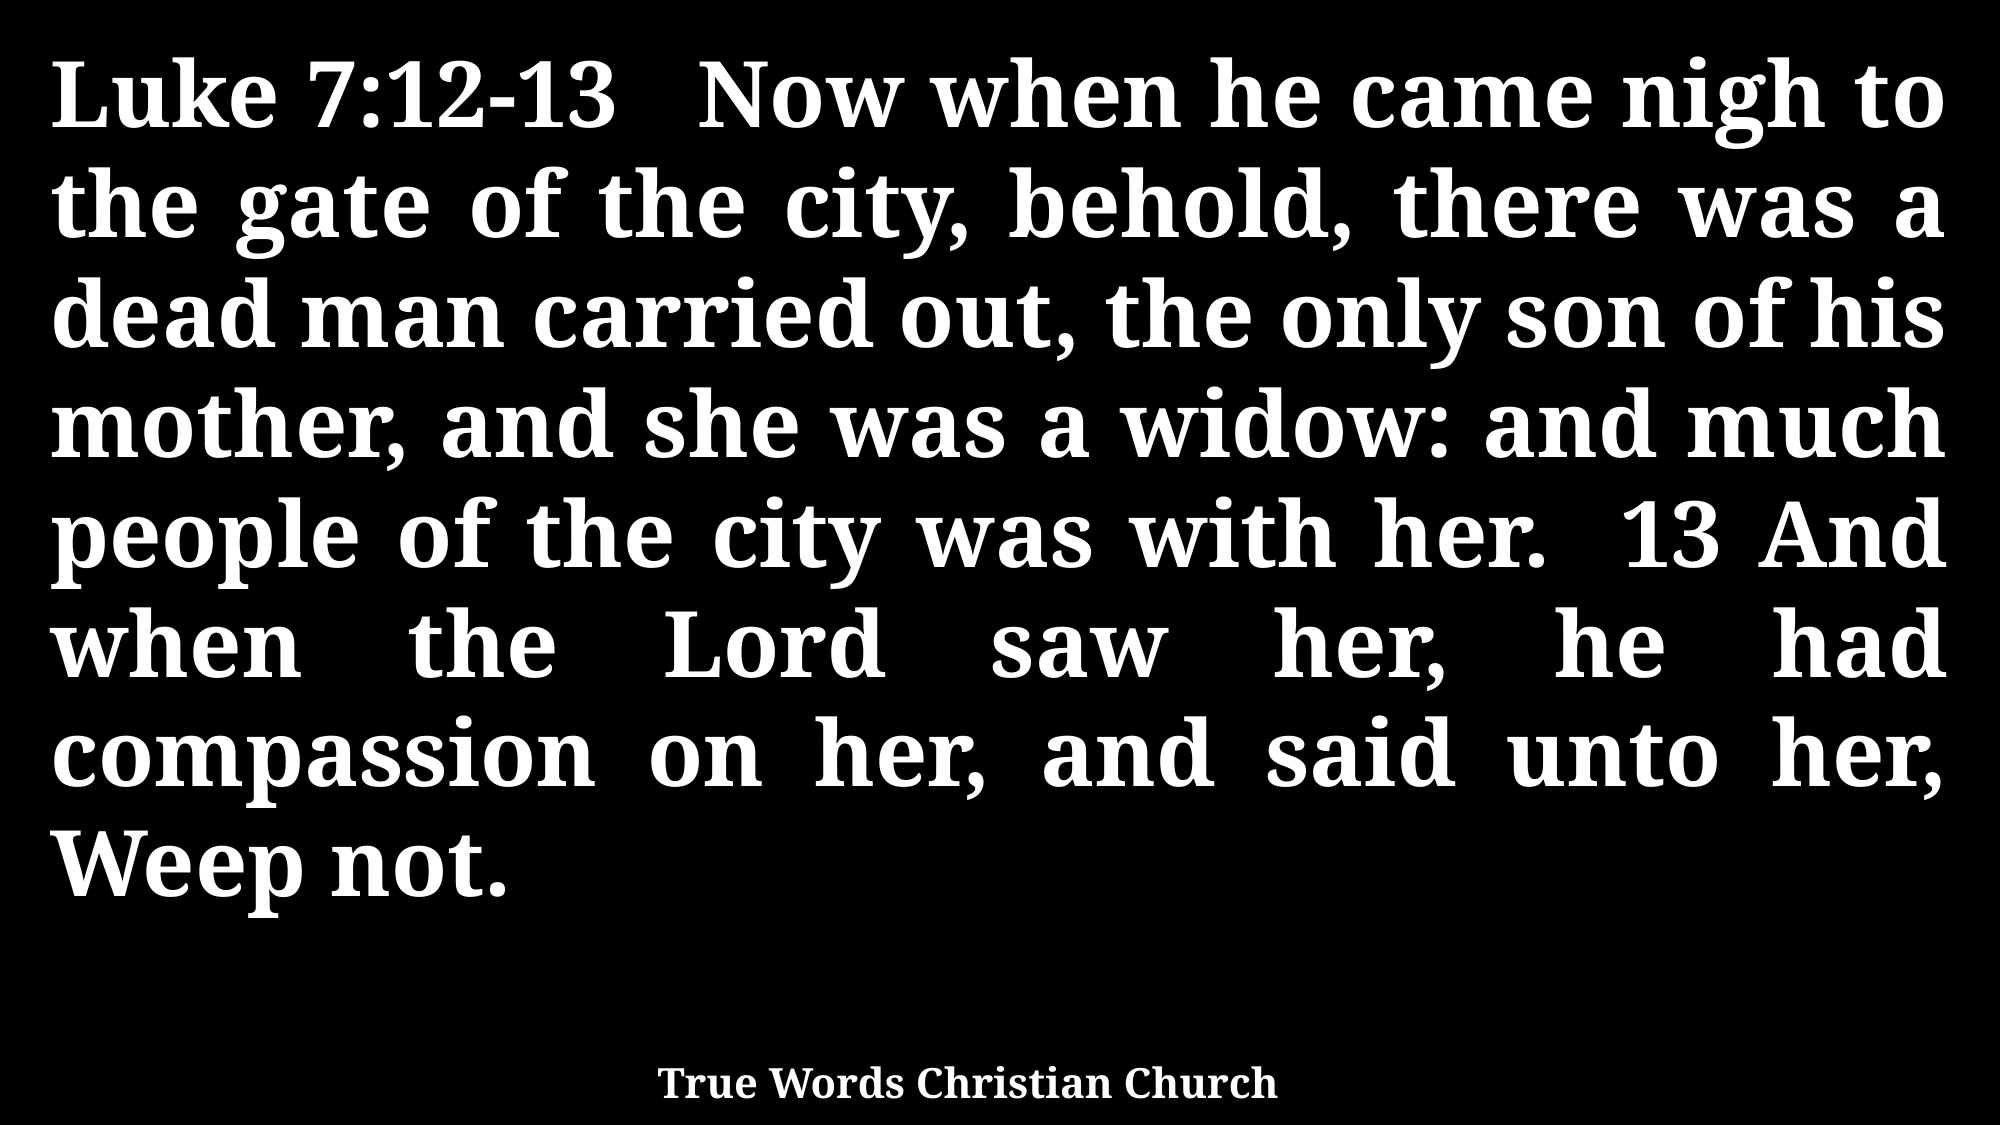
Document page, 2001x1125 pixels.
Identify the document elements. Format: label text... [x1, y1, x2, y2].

text_box Luke 7:12-13 Now when he came nigh to the gate of the city, behold, there was a dead man carried out, the only son of his mother, and she was a widow: and much people of the city was with her. 13 And when the Lord saw her, he had compassion on her, and said unto her, Weep not. [35, 28, 1965, 923]
text_box True Words Christian Church [642, 1049, 1294, 1114]
